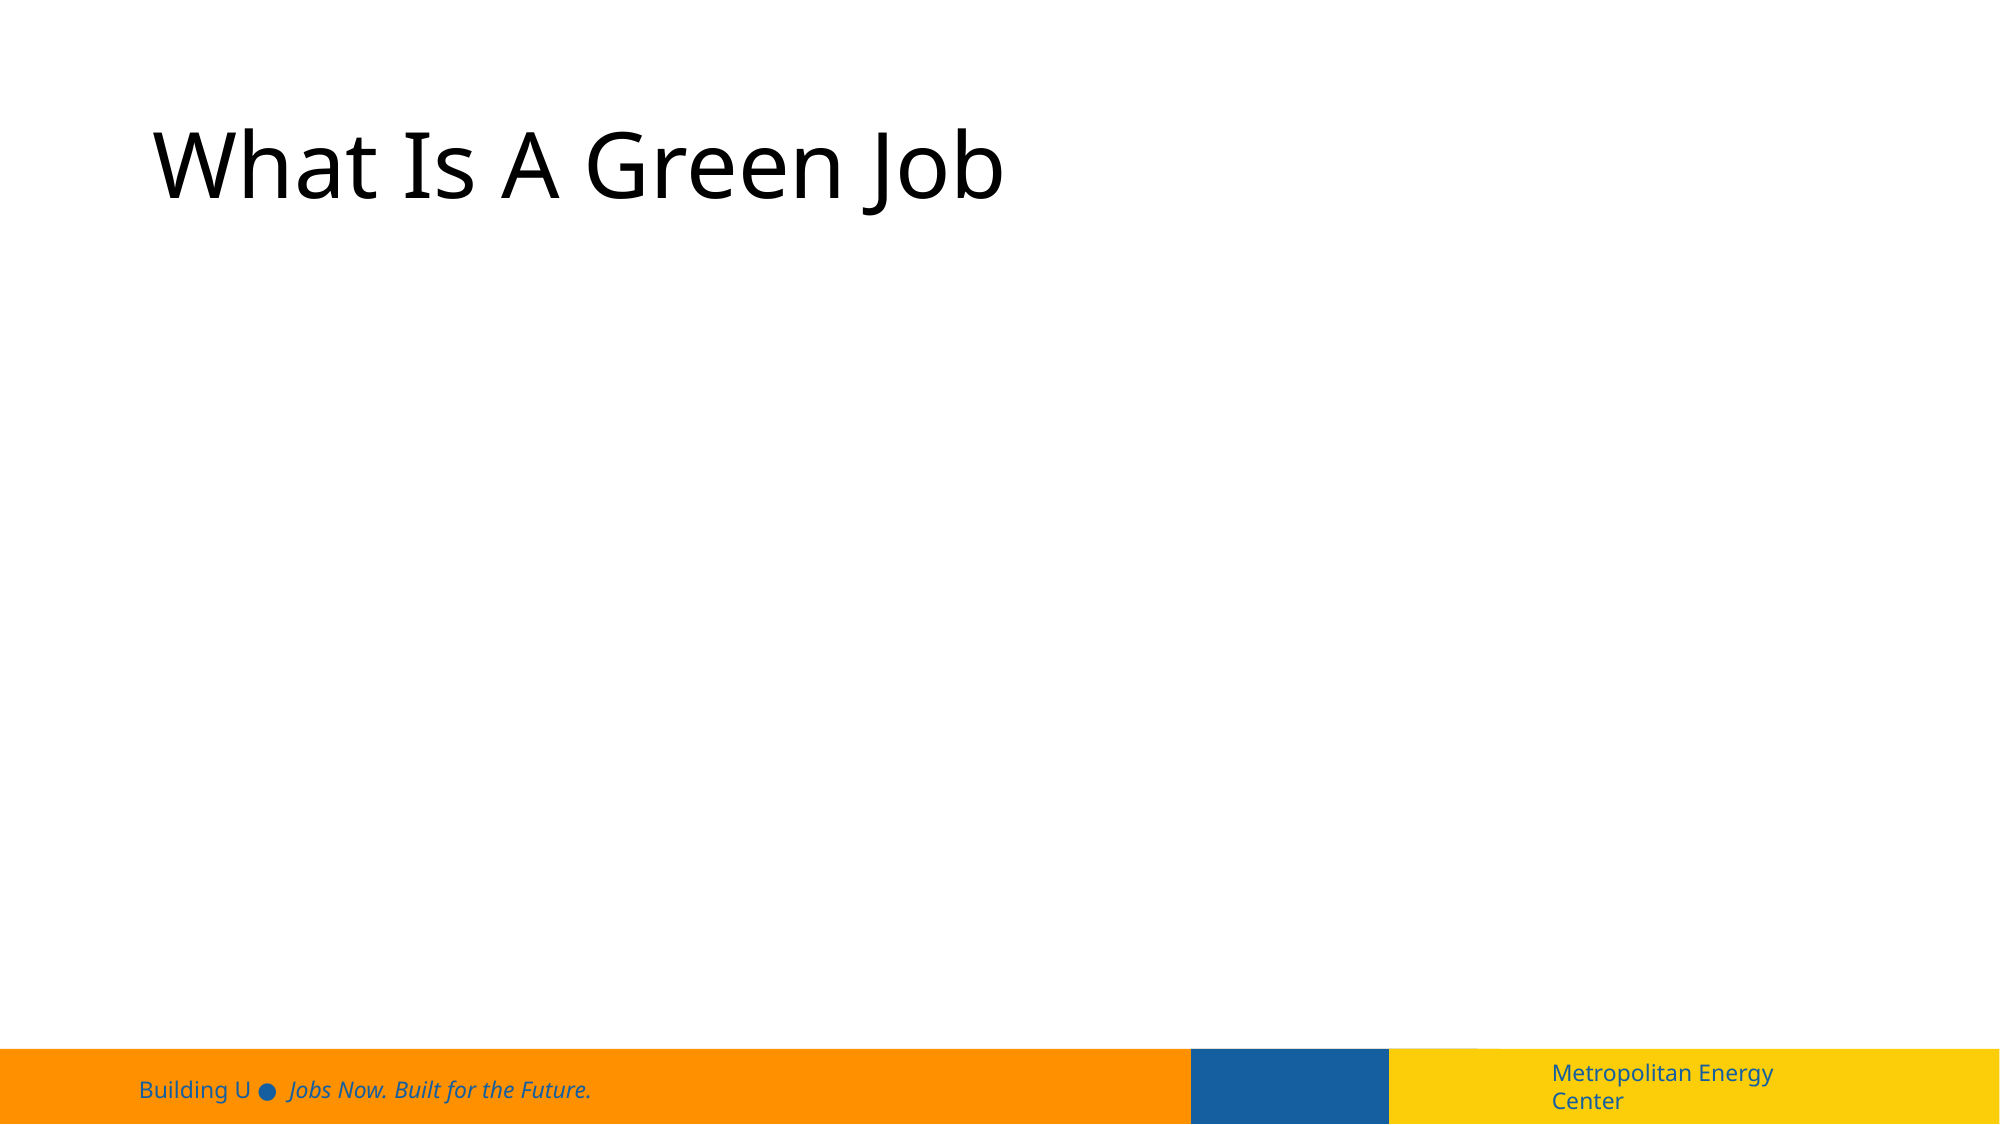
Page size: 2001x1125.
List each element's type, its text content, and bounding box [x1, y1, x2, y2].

title What Is A Green Job [137, 59, 1863, 278]
